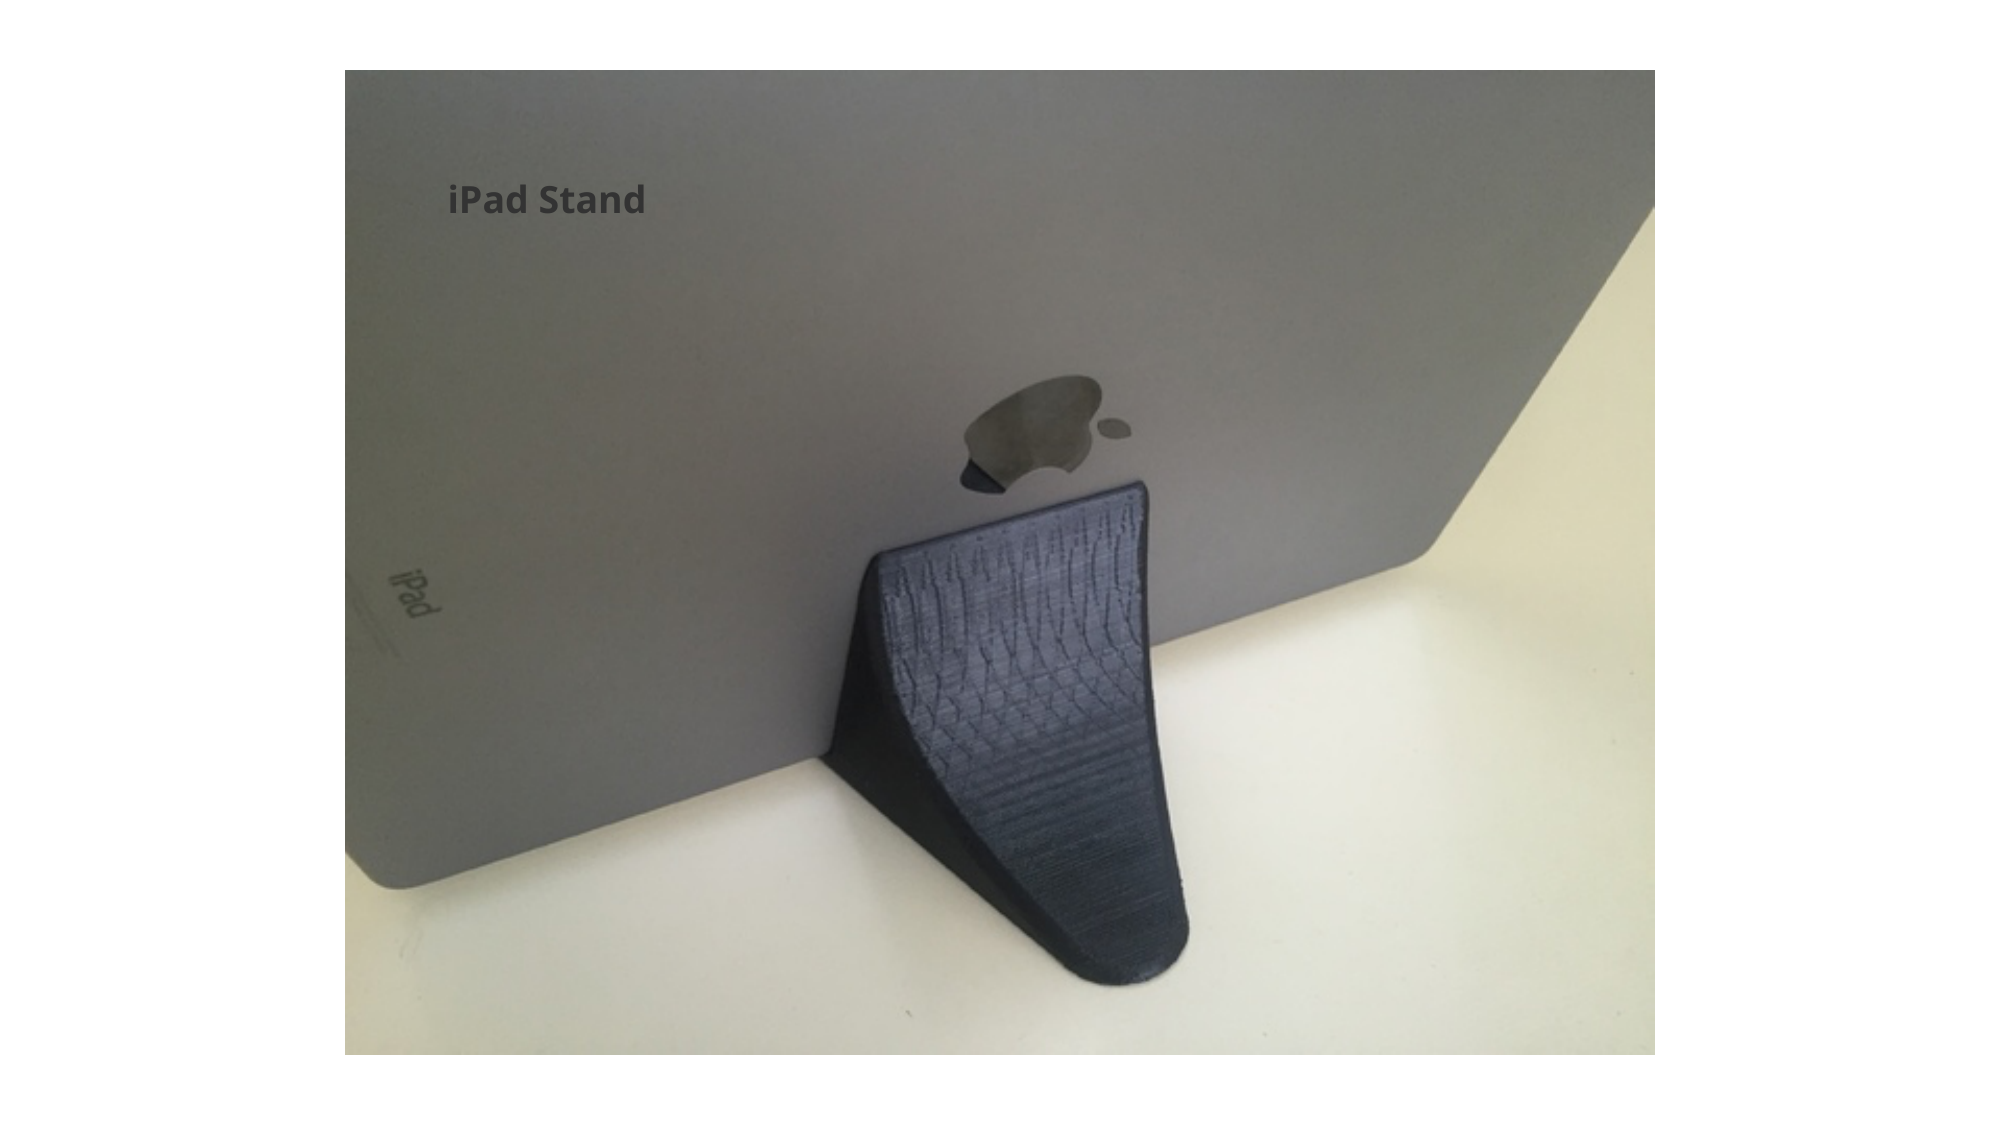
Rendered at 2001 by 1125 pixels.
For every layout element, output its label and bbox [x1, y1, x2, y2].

picture [345, 70, 1655, 1055]
